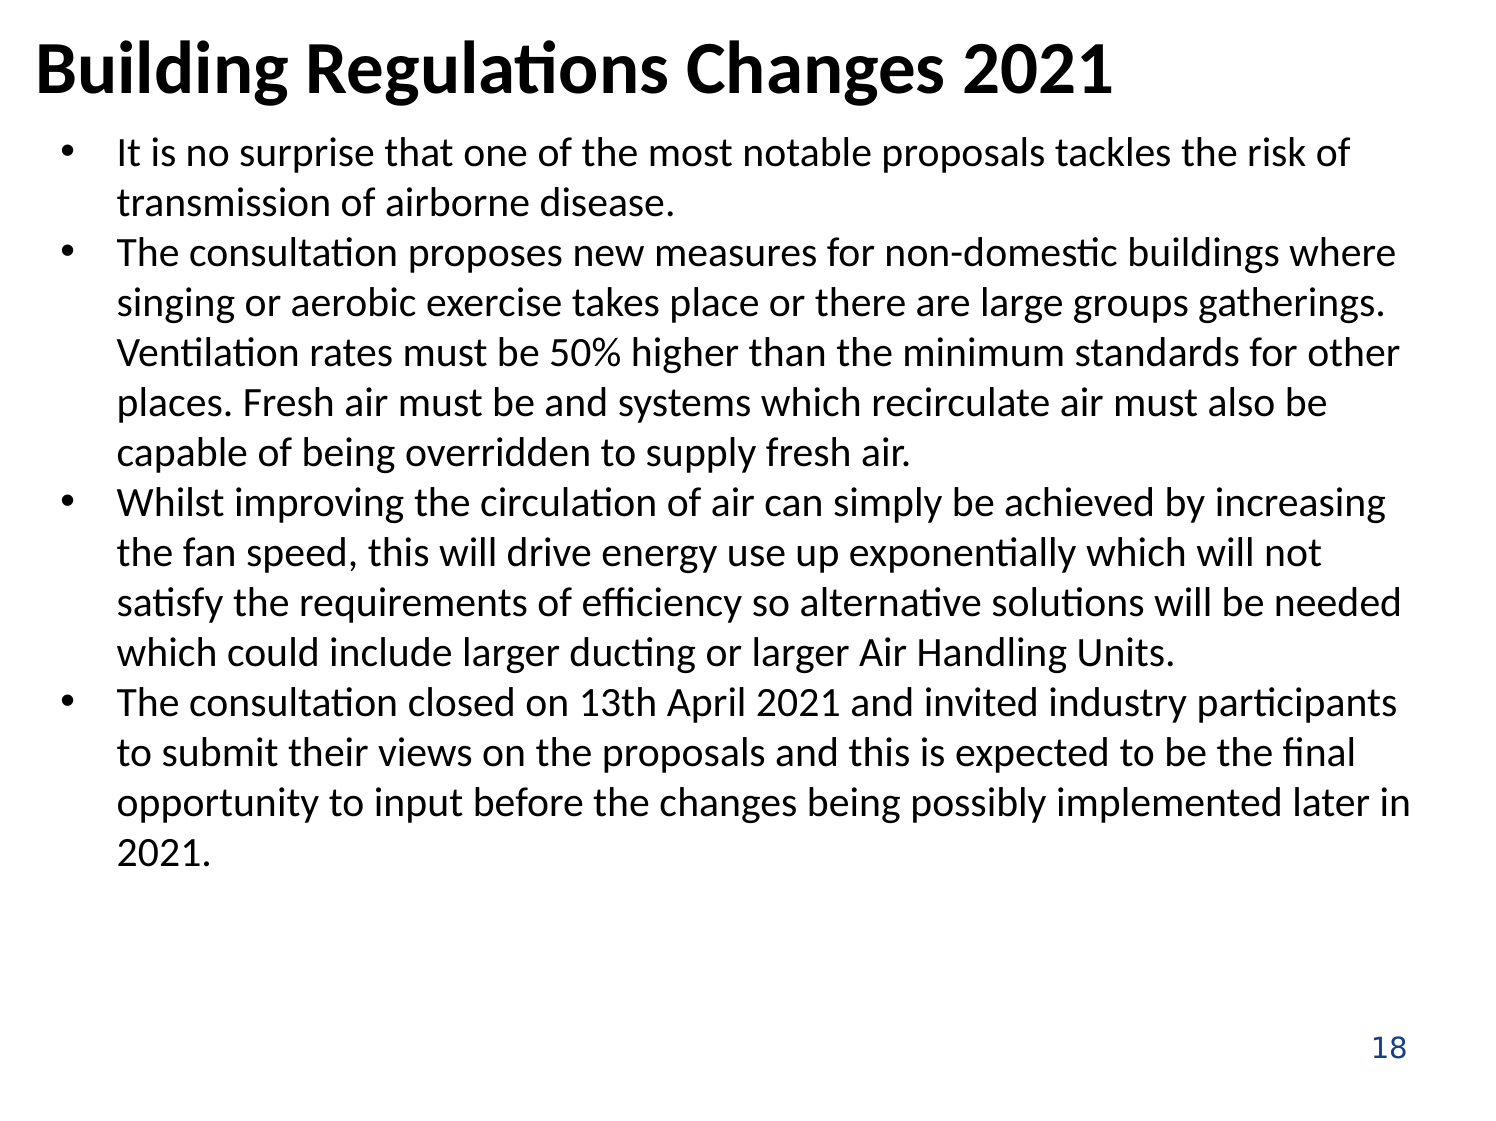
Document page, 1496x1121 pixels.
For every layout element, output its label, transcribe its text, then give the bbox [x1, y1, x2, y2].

slide_number 18 [1364, 1029, 1415, 1121]
title Building Regulations Changes 2021 [35, 16, 1318, 206]
text_box It is no surprise that one of the most notable proposals tackles the risk of transmission of airborne disease. The consultation proposes new measures for non-domestic buildings where singing or aerobic exercise takes place or there are large groups gatherings. Ventilation rates must be 50% higher than the minimum standards for other places. Fresh air must be and systems which recirculate air must also be capable of being overridden to supply fresh air. Whilst improving the circulation of air can simply be achieved by increasing the fan speed, this will drive energy use up exponentially which will not satisfy the requirements of efficiency so alternative solutions will be needed which could include larger ducting or larger Air Handling Units. The consultation closed on 13th April 2021 and invited industry participants to submit their views on the proposals and this is expected to be the final opportunity to input before the changes being possibly implemented later in 2021. [60, 122, 1423, 876]
